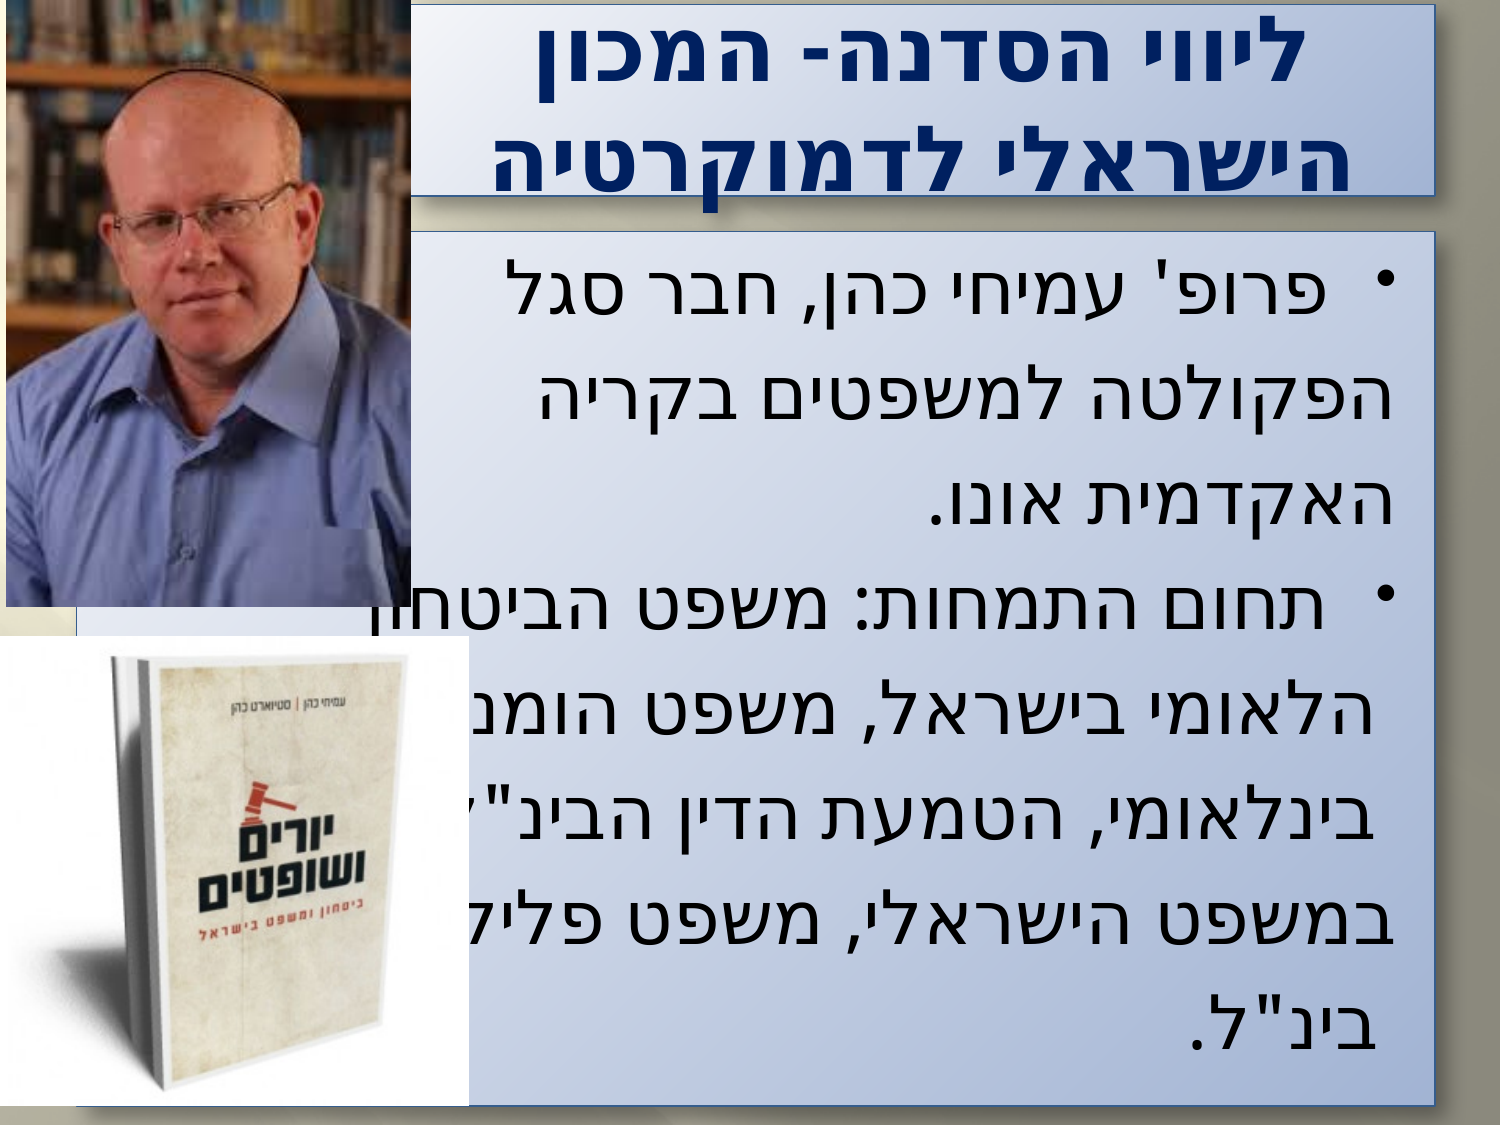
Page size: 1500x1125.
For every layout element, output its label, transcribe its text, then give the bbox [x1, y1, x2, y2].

title ליווי הסדנה- המכון הישראלי לדמוקרטיה [411, 4, 1436, 197]
picture [0, 636, 469, 1106]
list פרופ' עמיחי כהן, חבר סגל הפקולטה למשפטים בקריה האקדמית אונו. תחום התמחות: משפט הביטחון הלאומי בישראל, משפט הומניטרי בינלאומי, הטמעת הדין הבינ"ל במשפט הישראלי, משפט פלילי בינ"ל. * [447, 231, 1436, 1107]
picture [6, 0, 411, 607]
